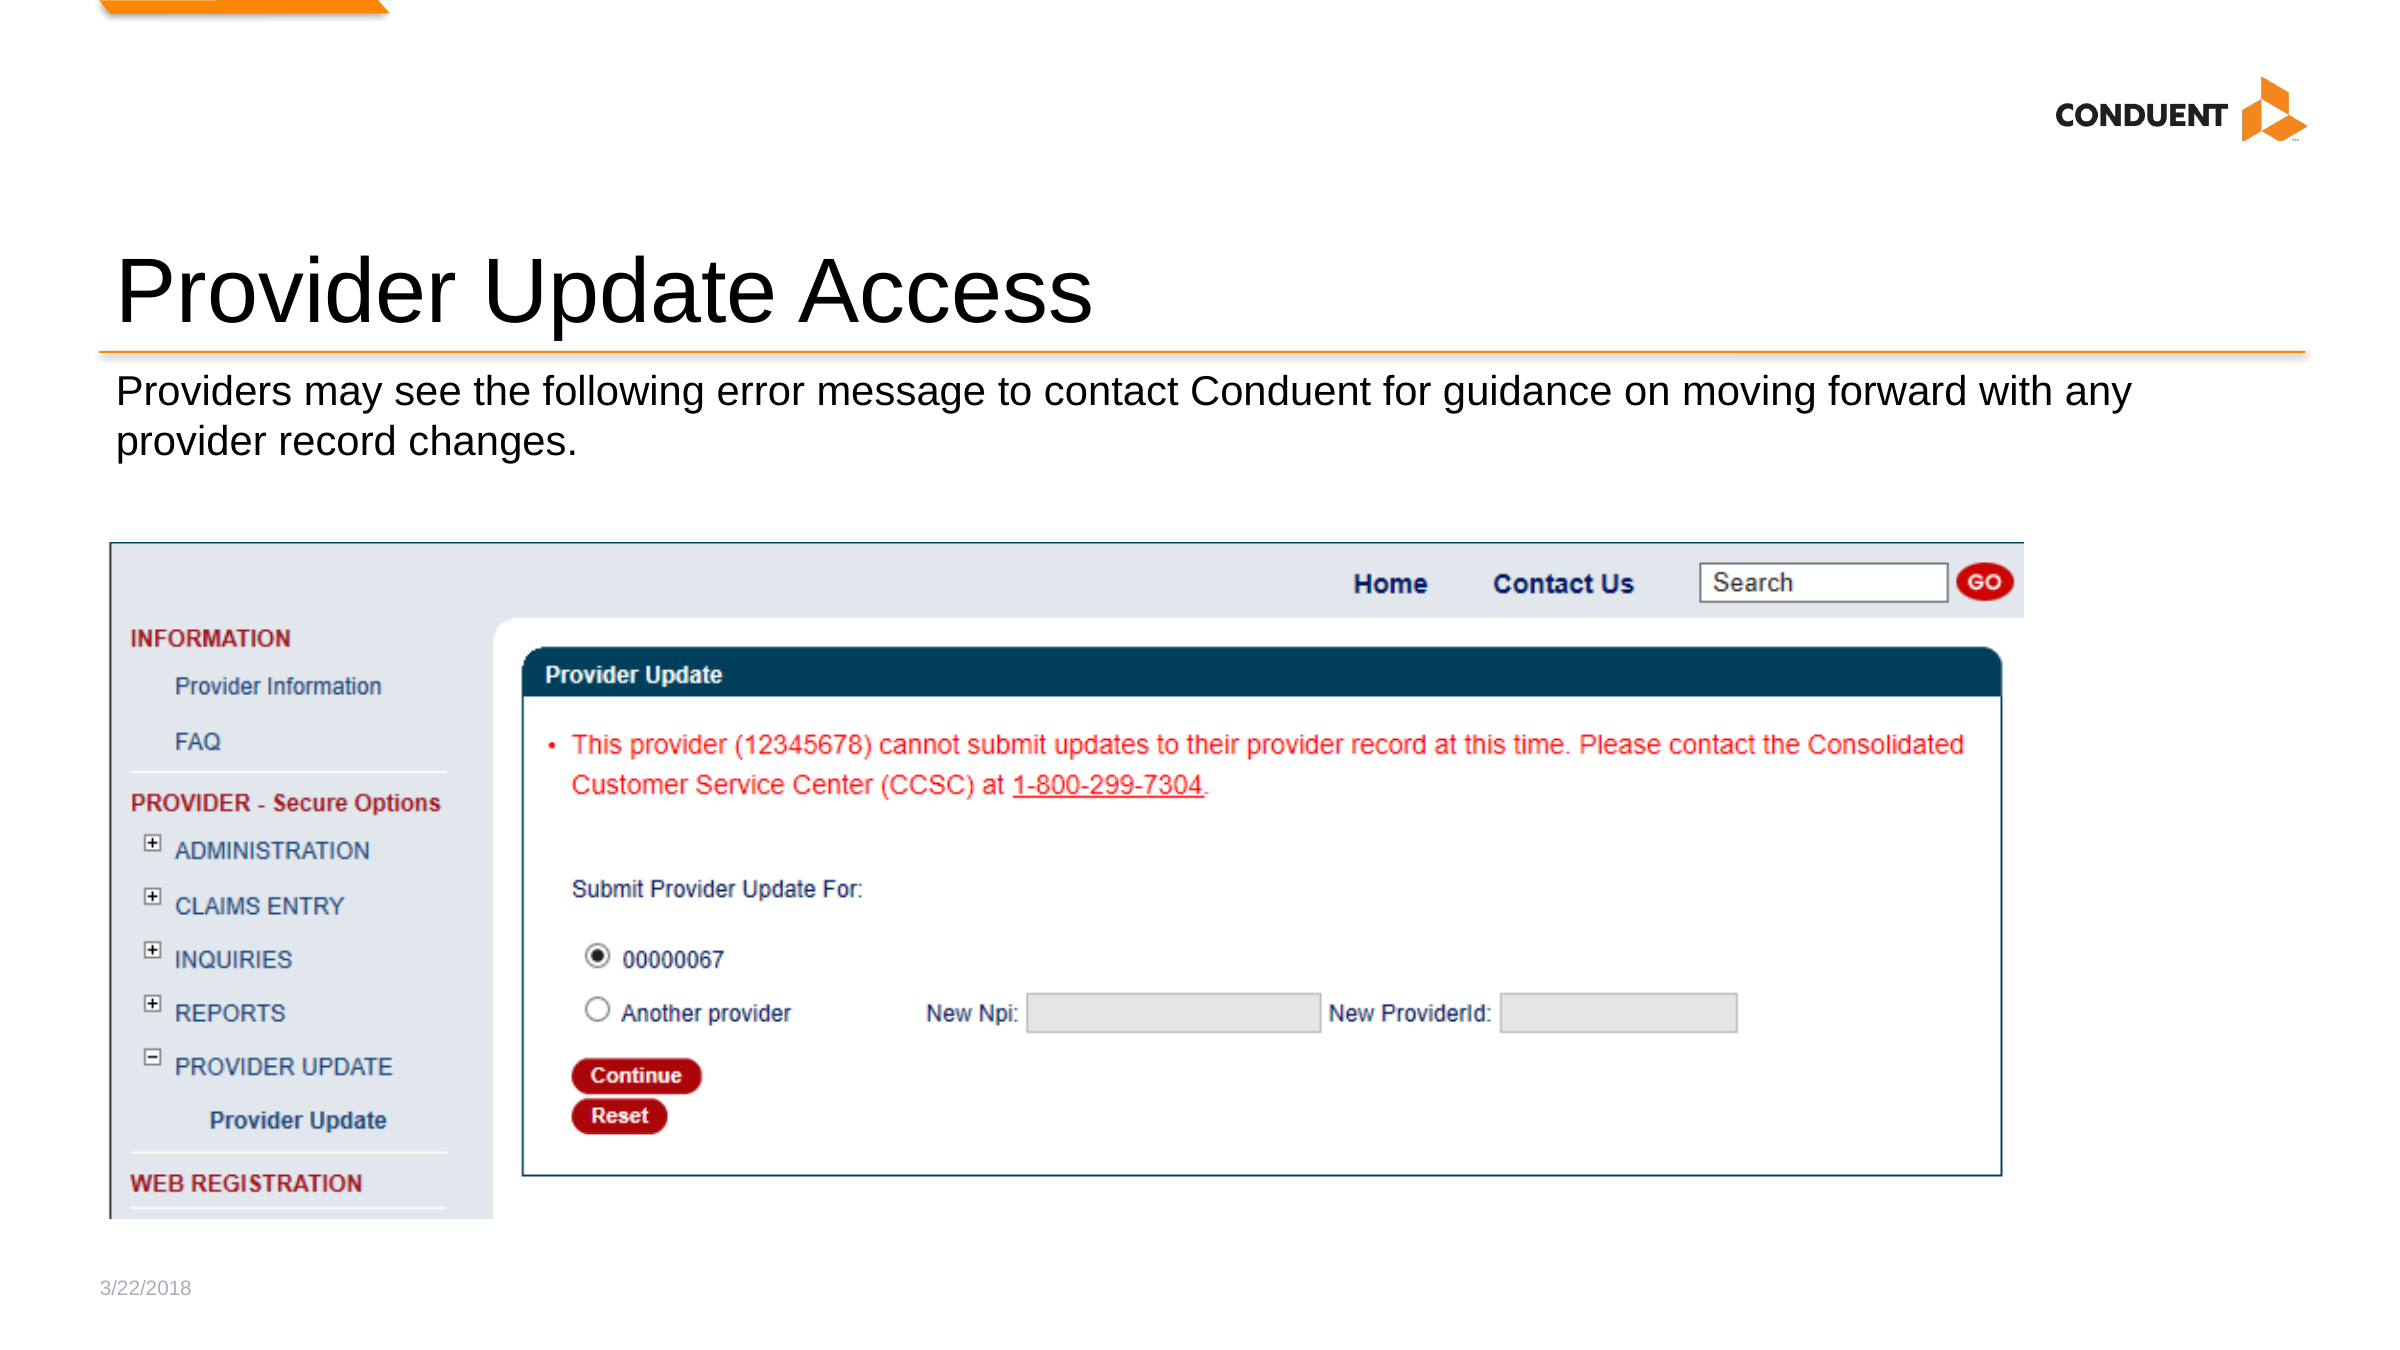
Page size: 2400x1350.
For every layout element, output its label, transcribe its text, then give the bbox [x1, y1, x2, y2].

text_box Providers may see the following error message to contact Conduent for guidance on moving forward with any provider record changes. [101, 356, 2184, 472]
title Provider Update Access [101, 223, 2310, 317]
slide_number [78, 1251, 306, 1324]
picture [108, 541, 2024, 1219]
